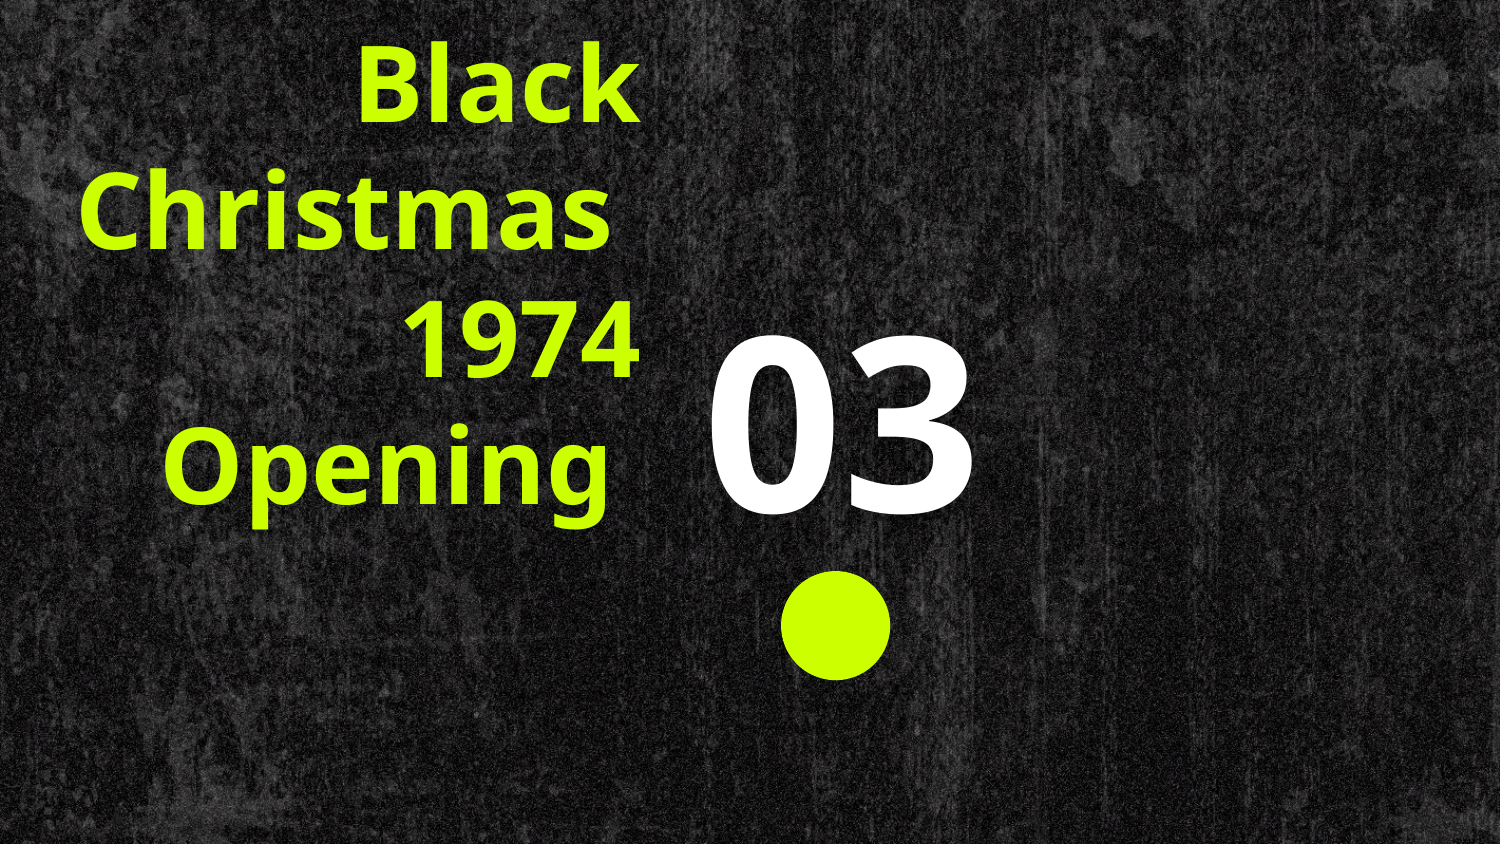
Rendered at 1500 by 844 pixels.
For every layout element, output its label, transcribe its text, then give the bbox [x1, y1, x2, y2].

picture [0, 0, 1500, 844]
title Black Christmas 1974 Opening [28, 135, 657, 407]
title 03 [646, 292, 1054, 538]
text_box [781, 571, 891, 681]
